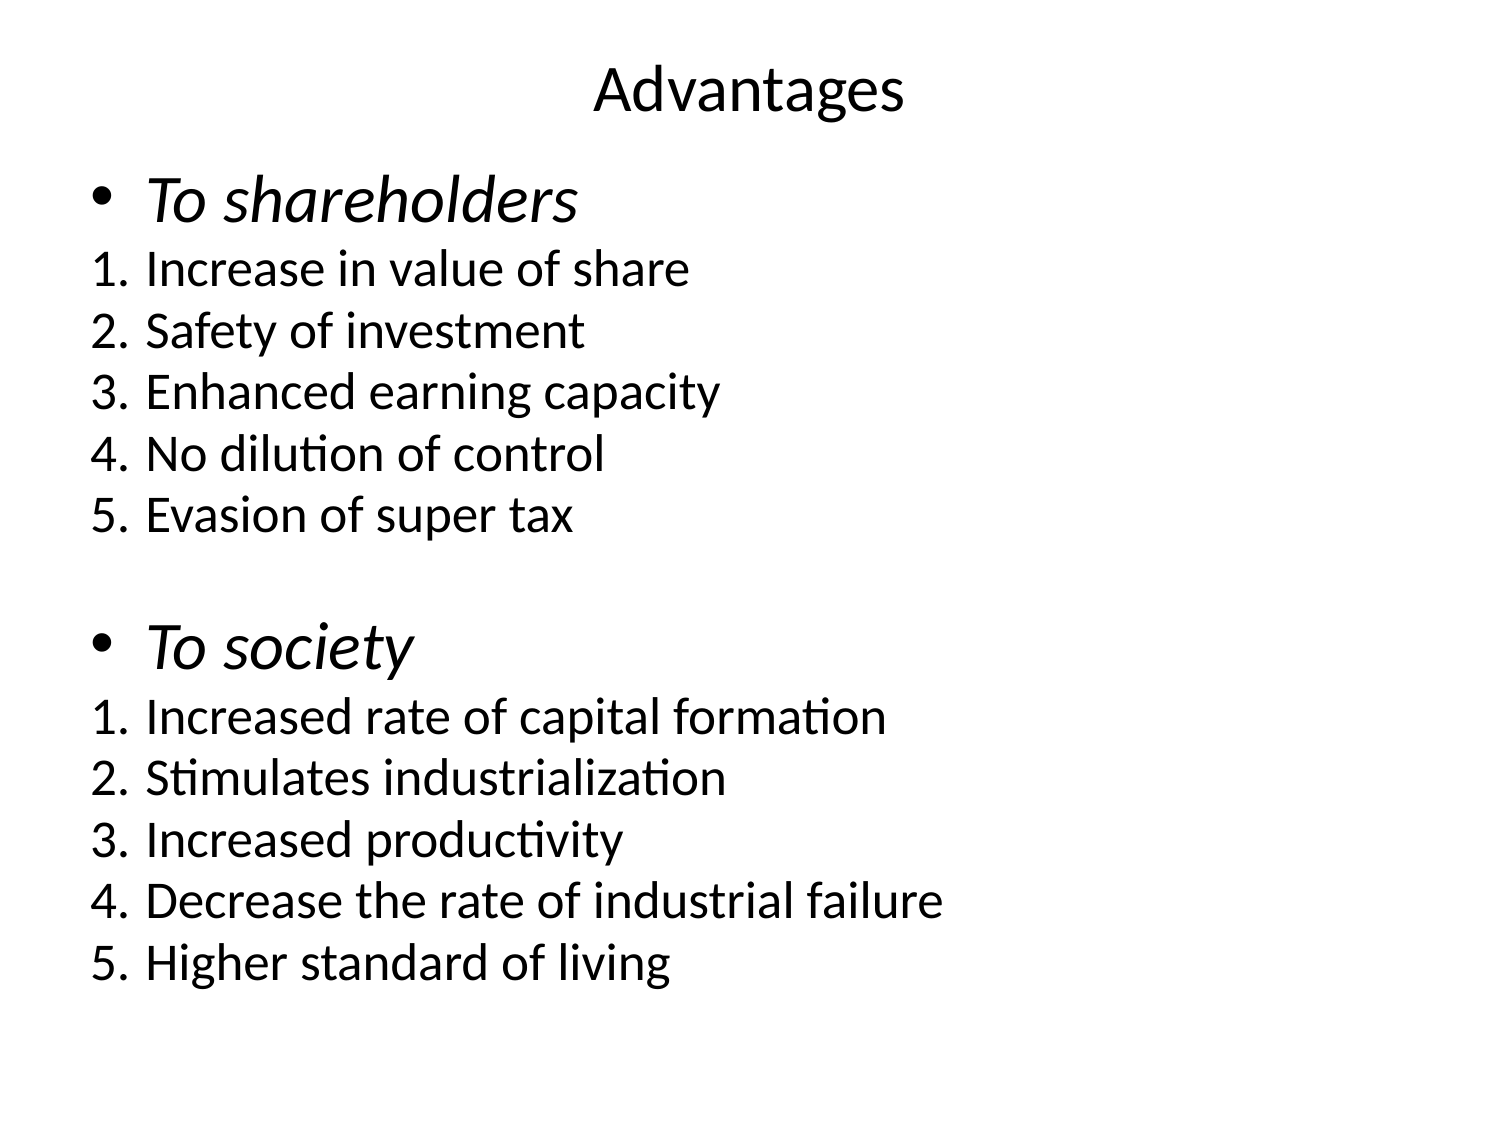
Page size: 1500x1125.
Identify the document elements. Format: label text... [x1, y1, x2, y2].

list To shareholders Increase in value of share Safety of investment Enhanced earning capacity No dilution of control Evasion of super tax To society Increased rate of capital formation Stimulates industrialization Increased productivity Decrease the rate of industrial failure Higher standard of living [75, 162, 1425, 1005]
title Advantages [75, 24, 1425, 125]
